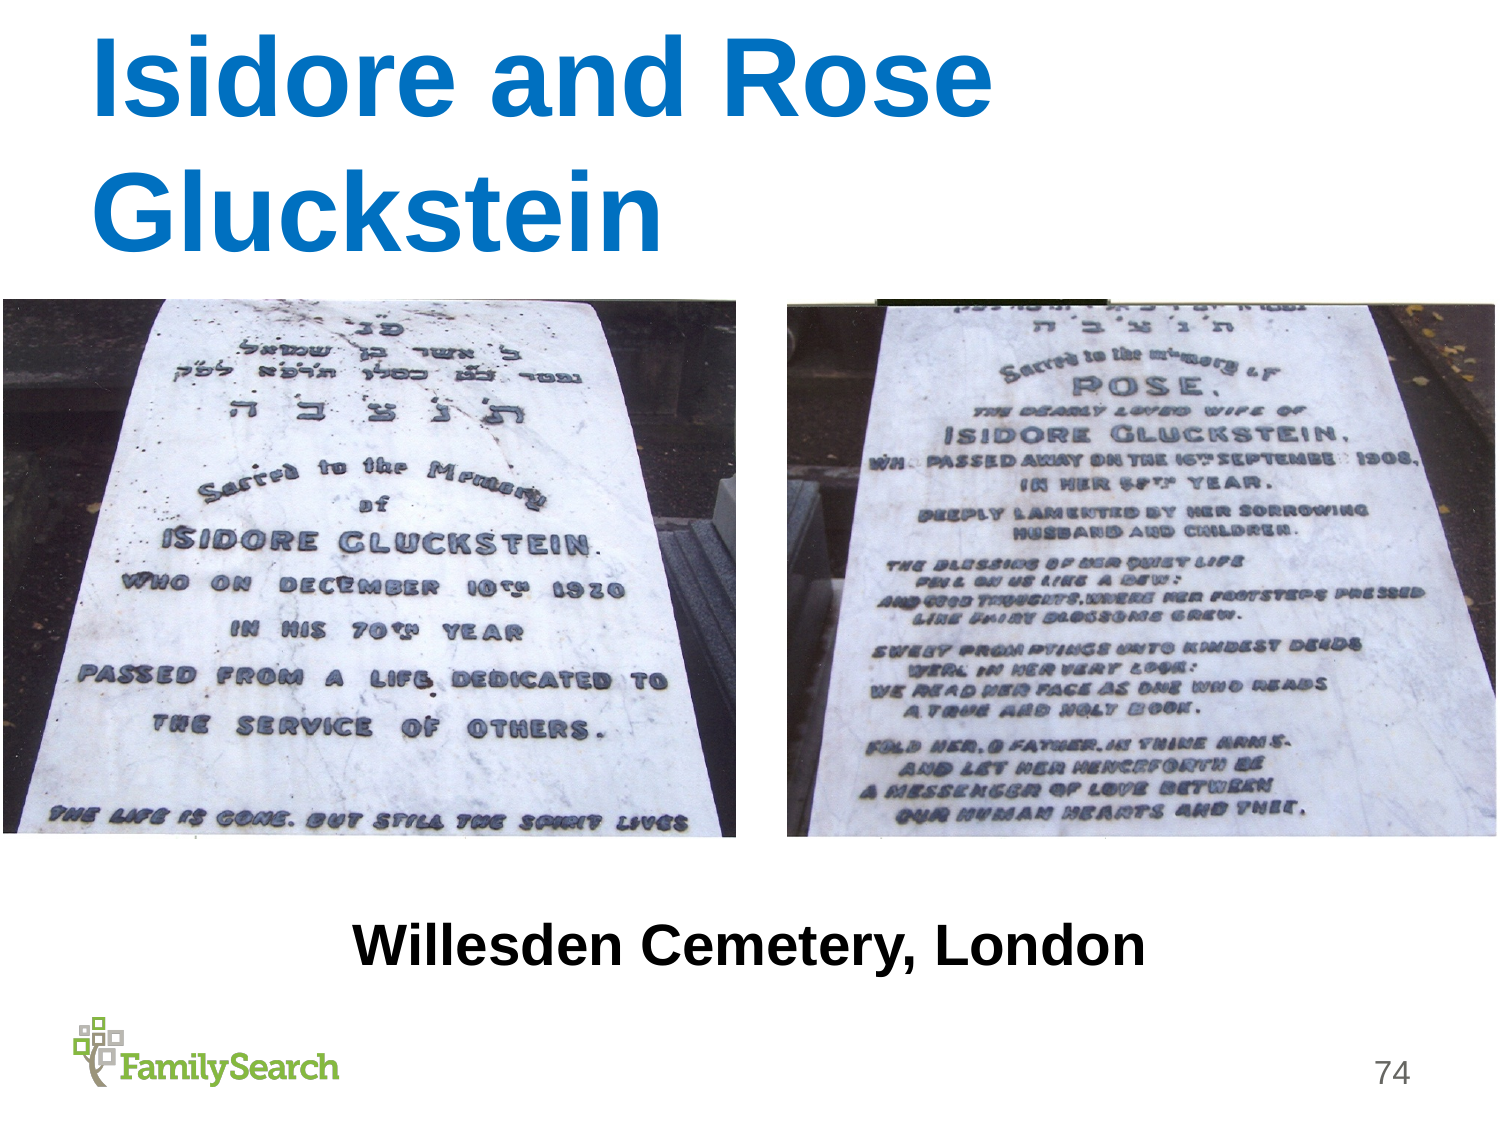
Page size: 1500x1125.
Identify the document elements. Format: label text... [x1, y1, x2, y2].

picture [787, 299, 1500, 839]
title Isidore and Rose Gluckstein [75, 45, 1425, 233]
picture [3, 299, 737, 839]
text_box Willesden Cemetery, London [0, 900, 1500, 985]
